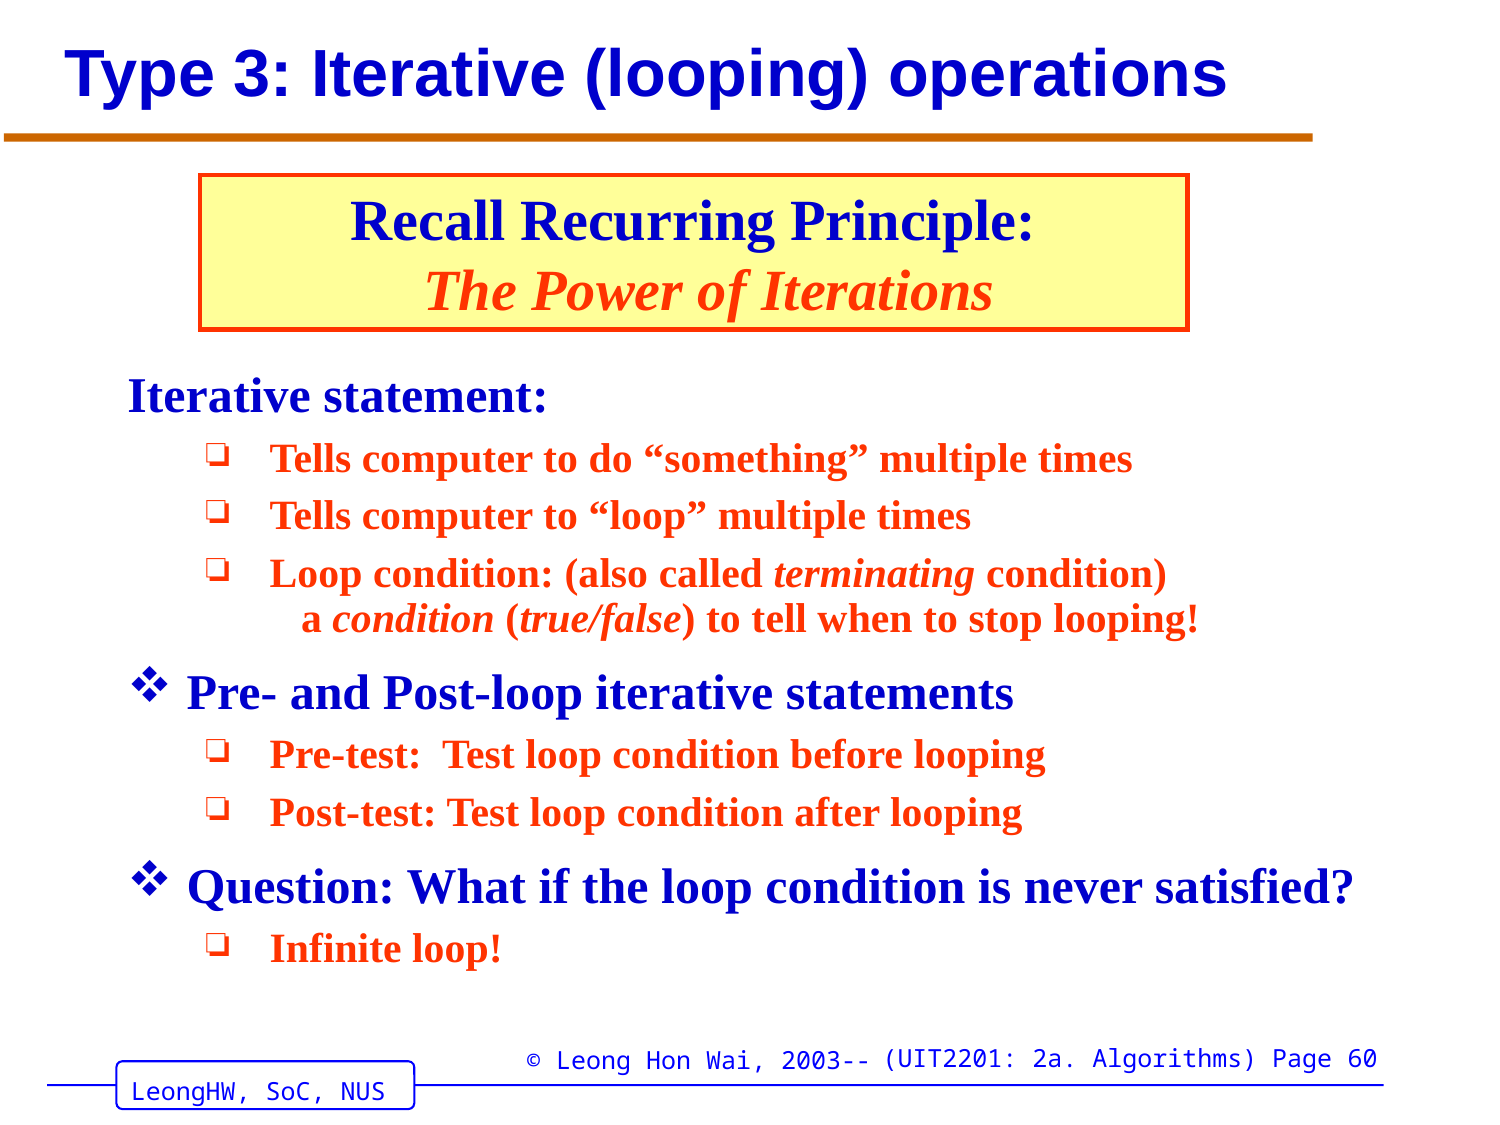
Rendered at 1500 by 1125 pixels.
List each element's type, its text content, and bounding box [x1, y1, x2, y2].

text_box Recall Recurring Principle: The Power of Iterations [199, 174, 1188, 330]
list Iterative statement: Tells computer to do “something” multiple times Tells computer to “loop” multiple times Loop condition: (also called terminating condition) a condition (true/false) to tell when to stop looping! Pre- and Post-loop iterative statements Pre-test: Test loop condition before looping Post-test: Test loop condition after looping Question: What if the loop condition is never satisfied? Infinite loop! [111, 361, 1426, 1038]
title Type 3: Iterative (looping) operations [49, 24, 1396, 126]
